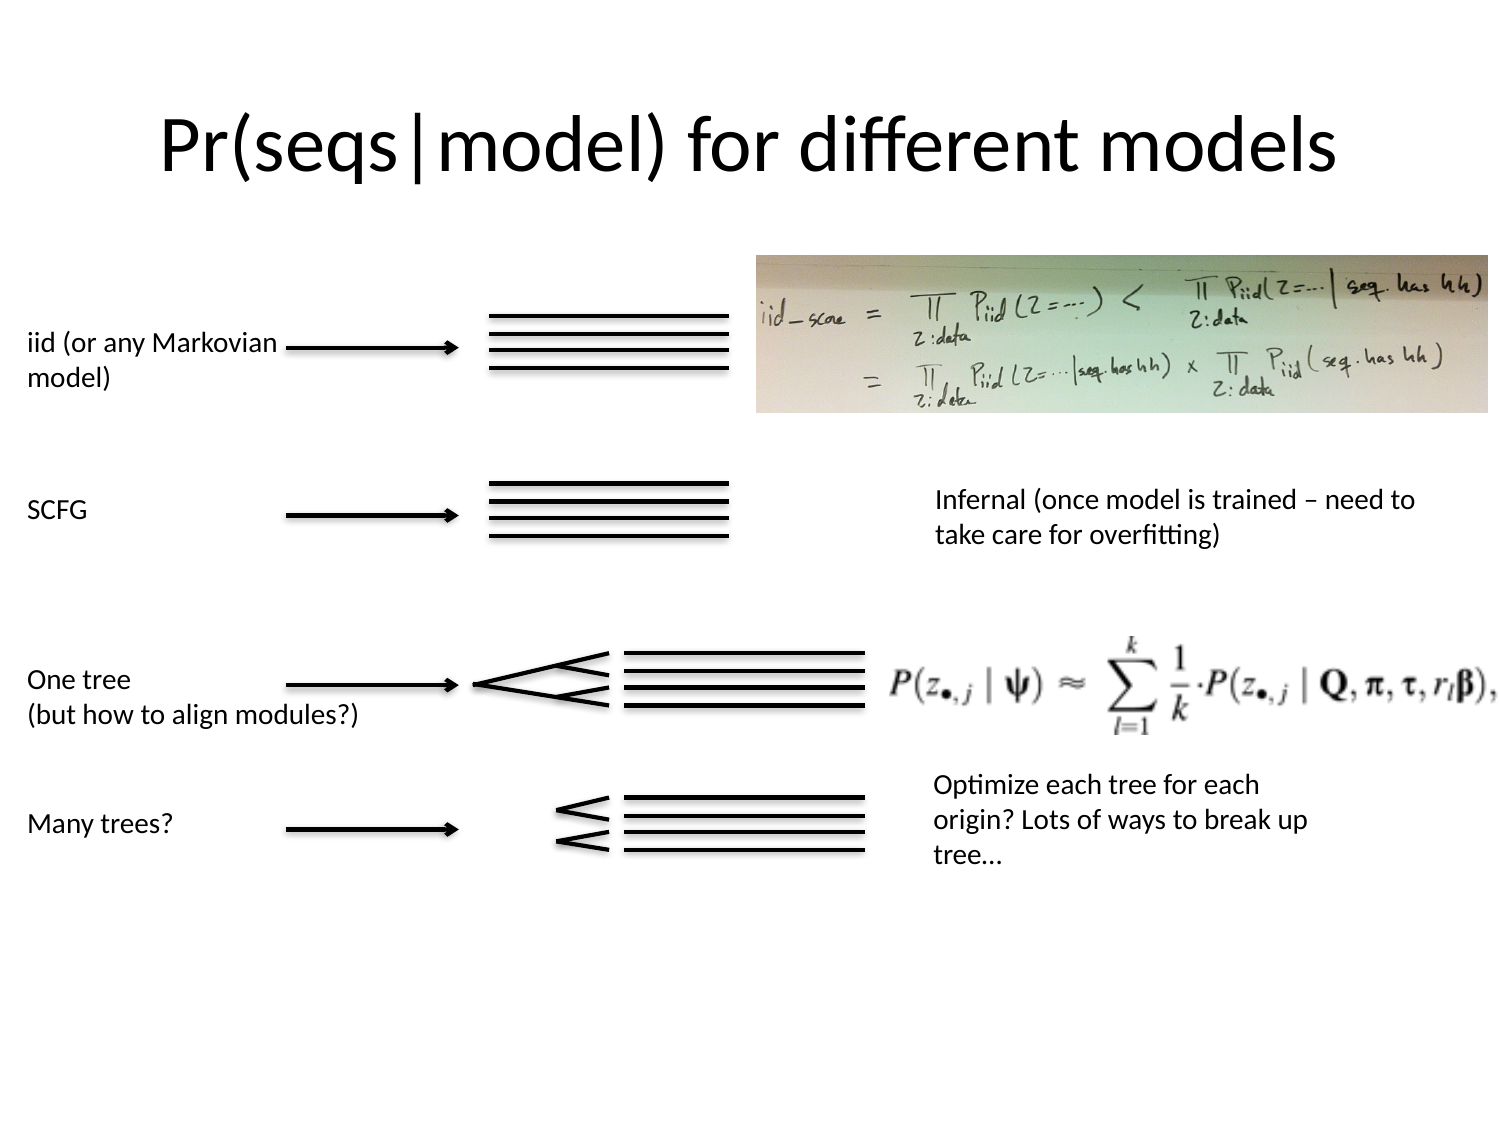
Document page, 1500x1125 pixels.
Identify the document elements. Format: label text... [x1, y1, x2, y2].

title Pr(seqs|model) for different models [75, 45, 1425, 233]
picture [755, 255, 1488, 413]
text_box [12, 315, 1500, 899]
